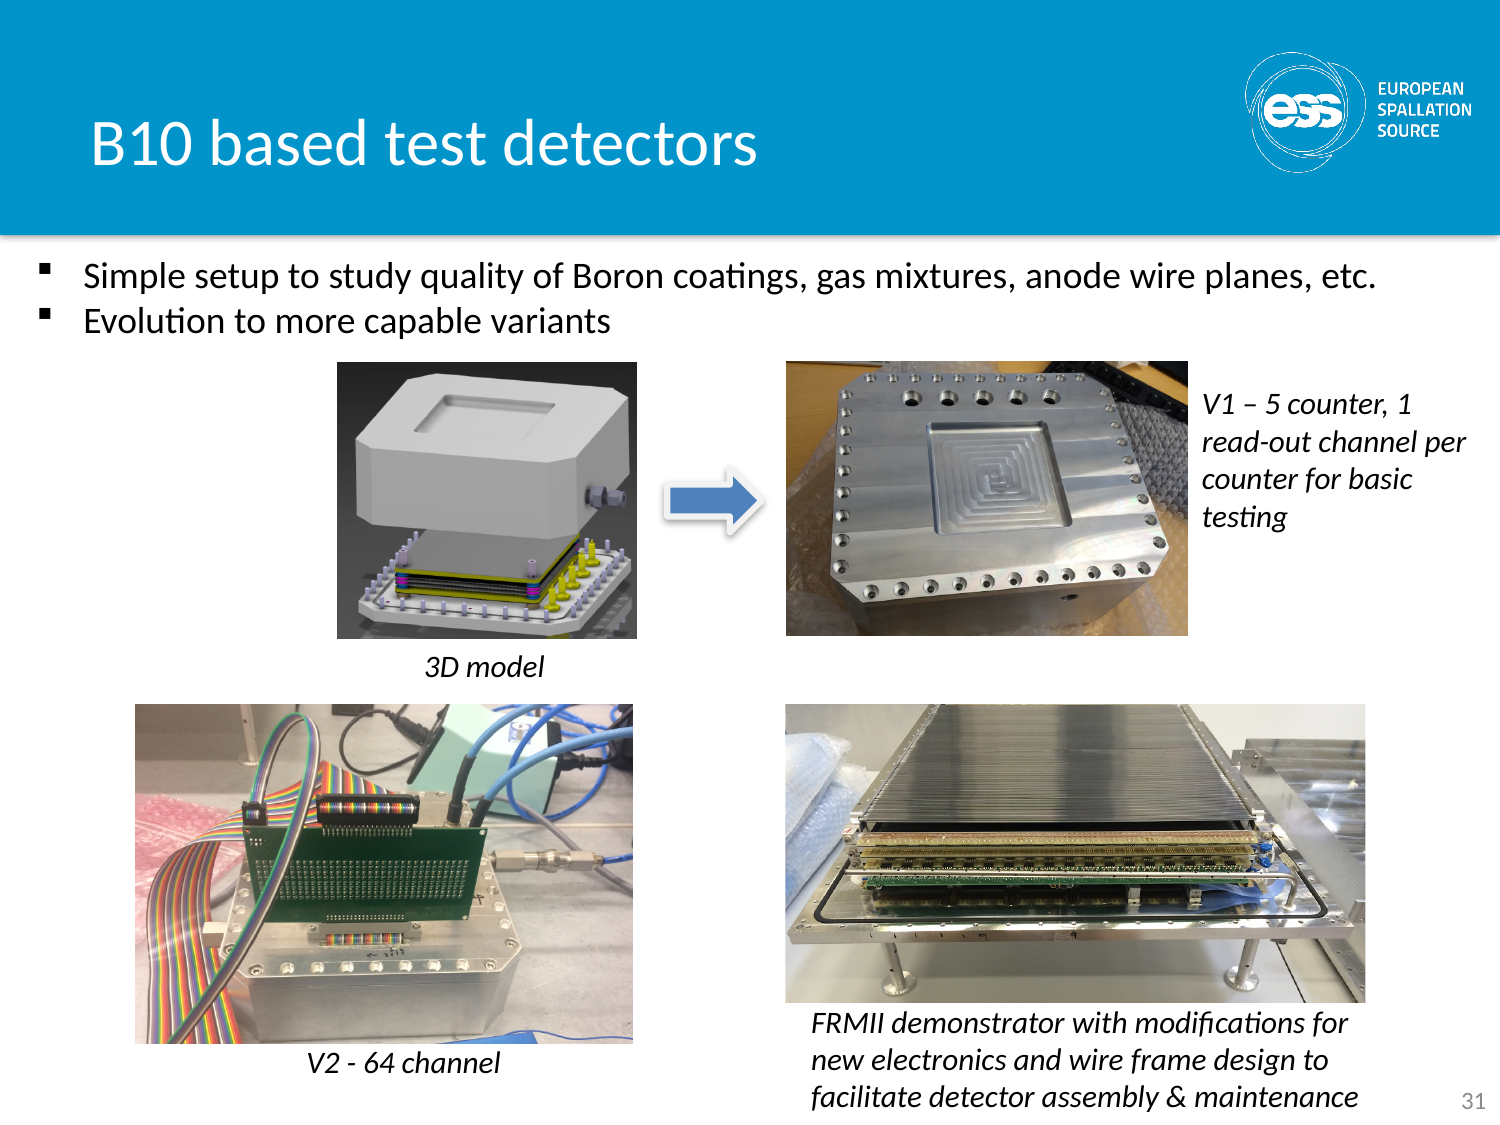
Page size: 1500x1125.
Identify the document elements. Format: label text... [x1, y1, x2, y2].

picture [1418, 104, 1423, 115]
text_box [135, 703, 634, 1089]
title B10 based test detectors [75, 45, 1247, 233]
text_box [664, 465, 765, 536]
picture [1409, 104, 1415, 115]
picture [1443, 86, 1450, 93]
picture [1423, 83, 1430, 94]
slide_number 31 [1381, 1069, 1500, 1125]
picture [1436, 104, 1444, 115]
picture [1264, 94, 1342, 127]
picture [786, 361, 1188, 636]
text_box Simple setup to study quality of Boron coatings, gas mixtures, anode wire planes, etc. Evolution to more capable variants [21, 243, 1483, 349]
picture [337, 361, 637, 639]
picture [1379, 83, 1385, 94]
text_box V1 – 5 counter, 1 read-out channel per counter for basic testing [1193, 376, 1500, 541]
picture [1400, 83, 1407, 94]
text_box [785, 703, 1377, 1124]
picture [1398, 109, 1406, 115]
picture [1389, 104, 1393, 115]
text_box 3D model [409, 647, 561, 691]
picture [1432, 125, 1438, 136]
picture [1454, 83, 1458, 94]
picture [1422, 125, 1428, 134]
